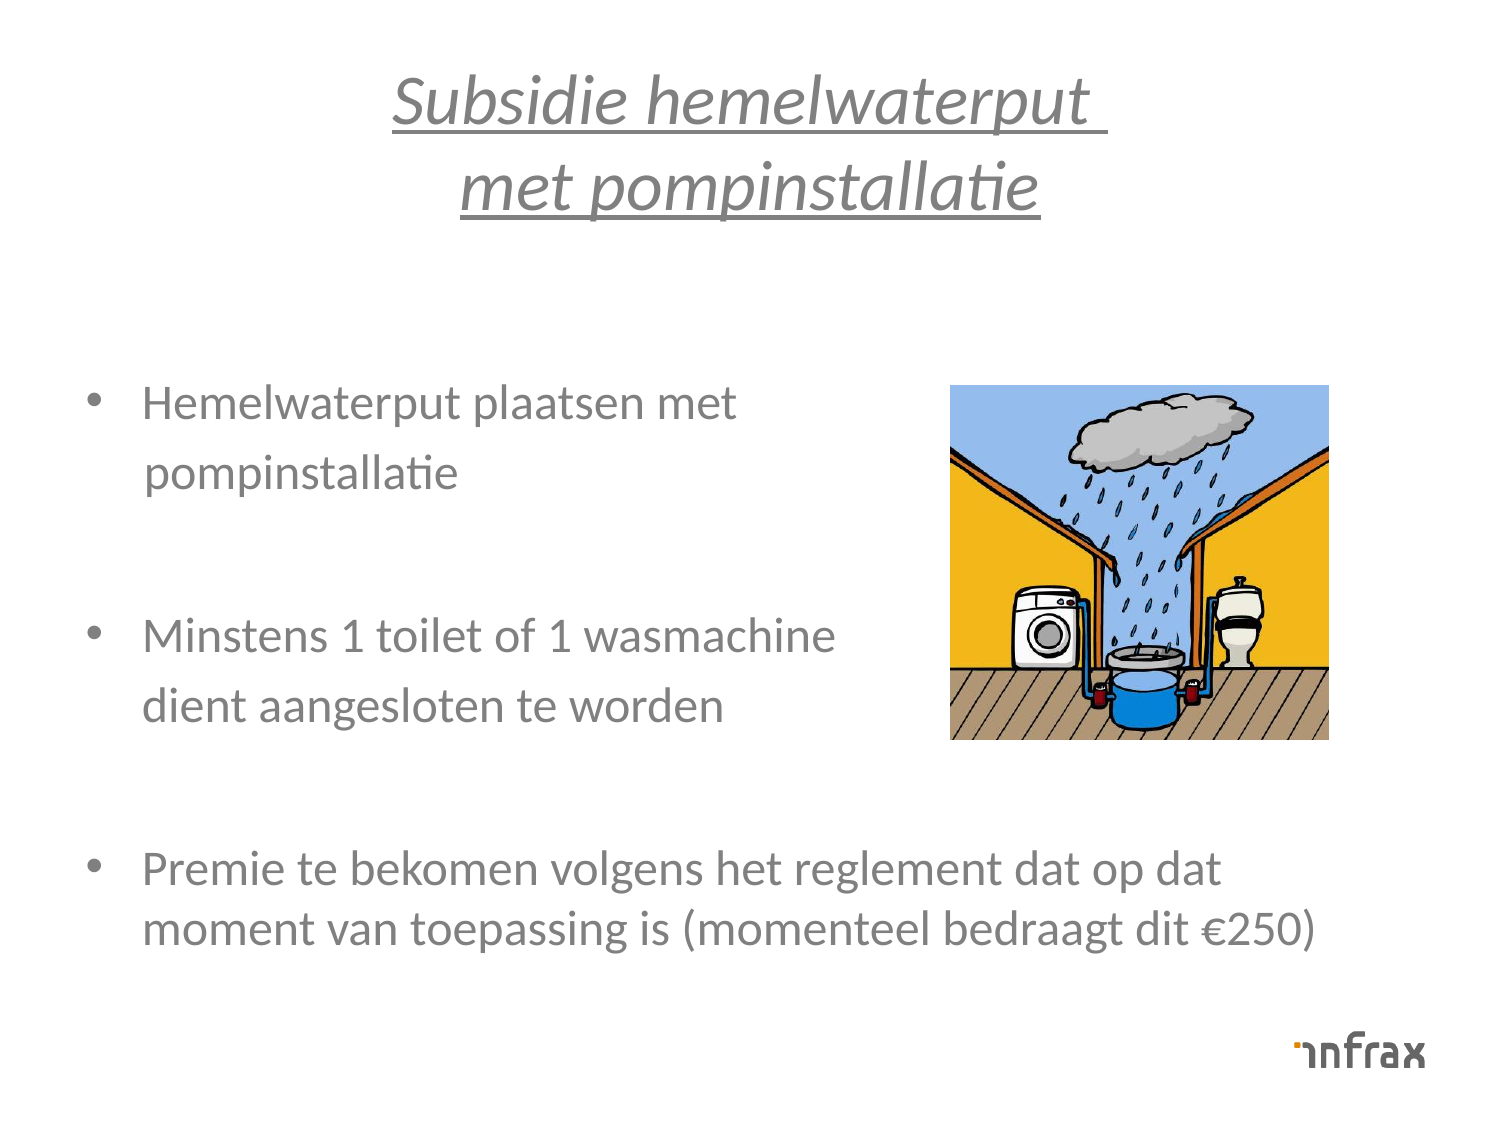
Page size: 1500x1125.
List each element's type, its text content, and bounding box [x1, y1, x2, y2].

list Hemelwaterput plaatsen met pompinstallatie Minstens 1 toilet of 1 wasmachine dient aangesloten te worden Premie te bekomen volgens het reglement dat op dat moment van toepassing is (momenteel bedraagt dit €250) [70, 361, 1421, 1105]
picture [1421, 1031, 1425, 1068]
picture [950, 385, 1329, 740]
title Subsidie hemelwaterput met pompinstallatie [75, 45, 1425, 233]
